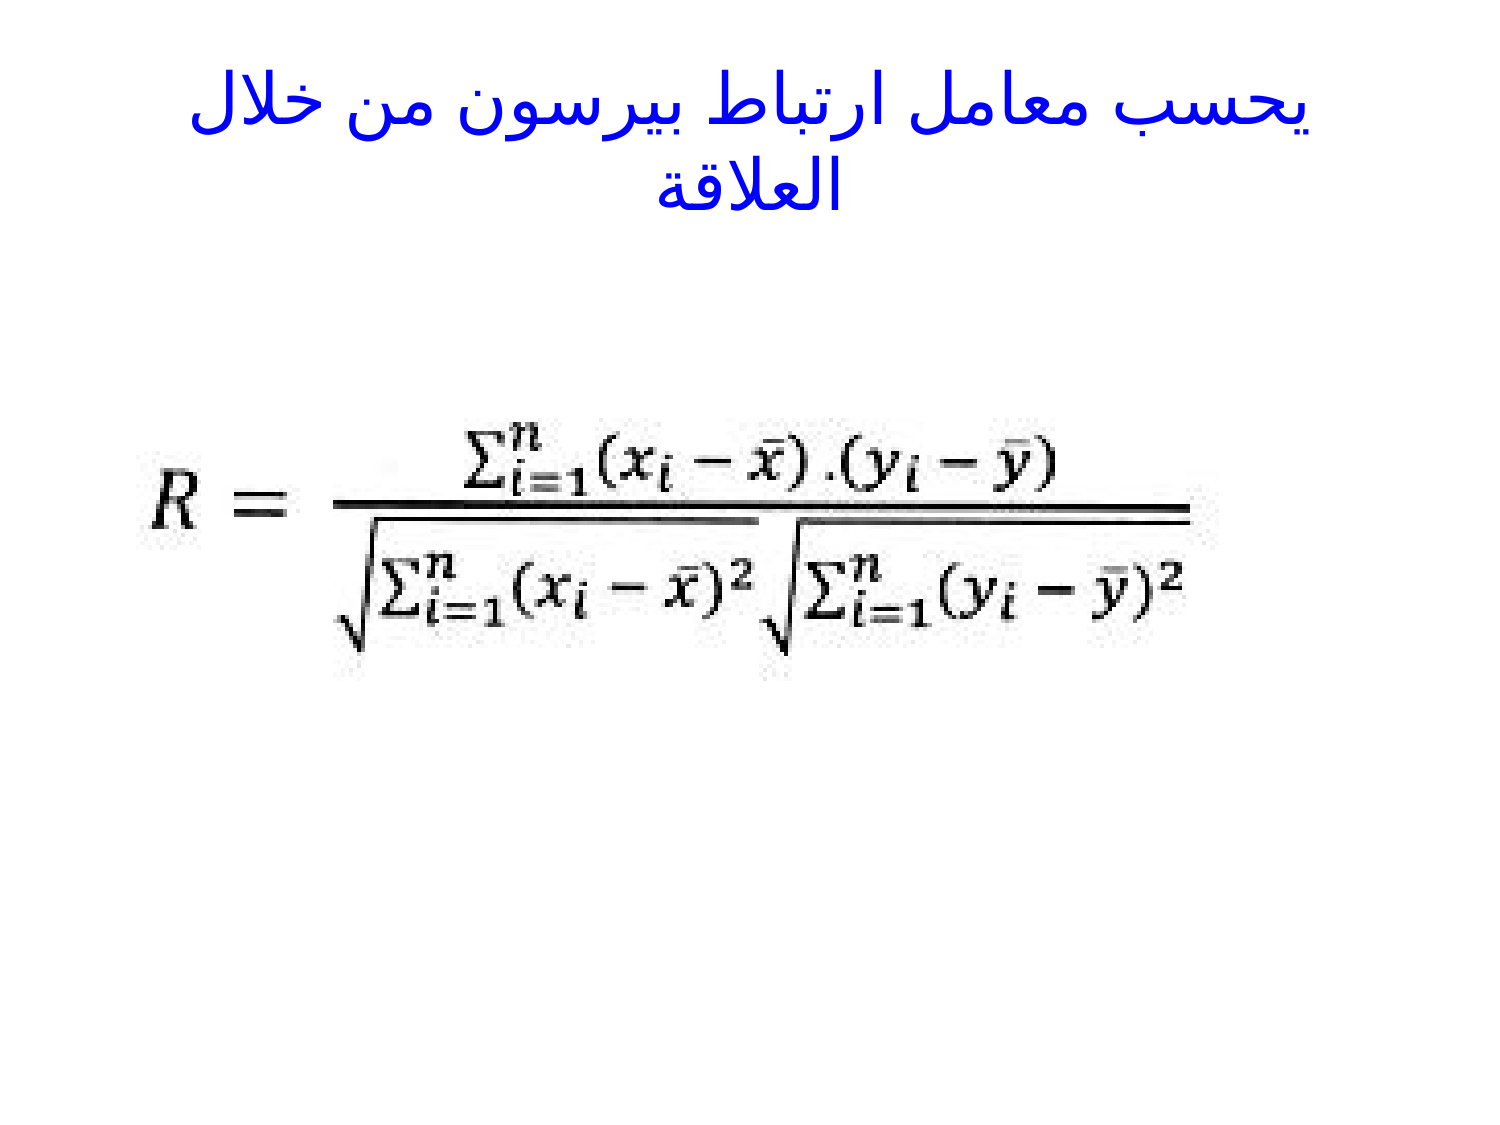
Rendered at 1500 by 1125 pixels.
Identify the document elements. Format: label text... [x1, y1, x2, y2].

title يحسب معامل ارتباط بيرسون من خلال العلاقة [75, 45, 1425, 233]
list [0, 290, 1393, 776]
